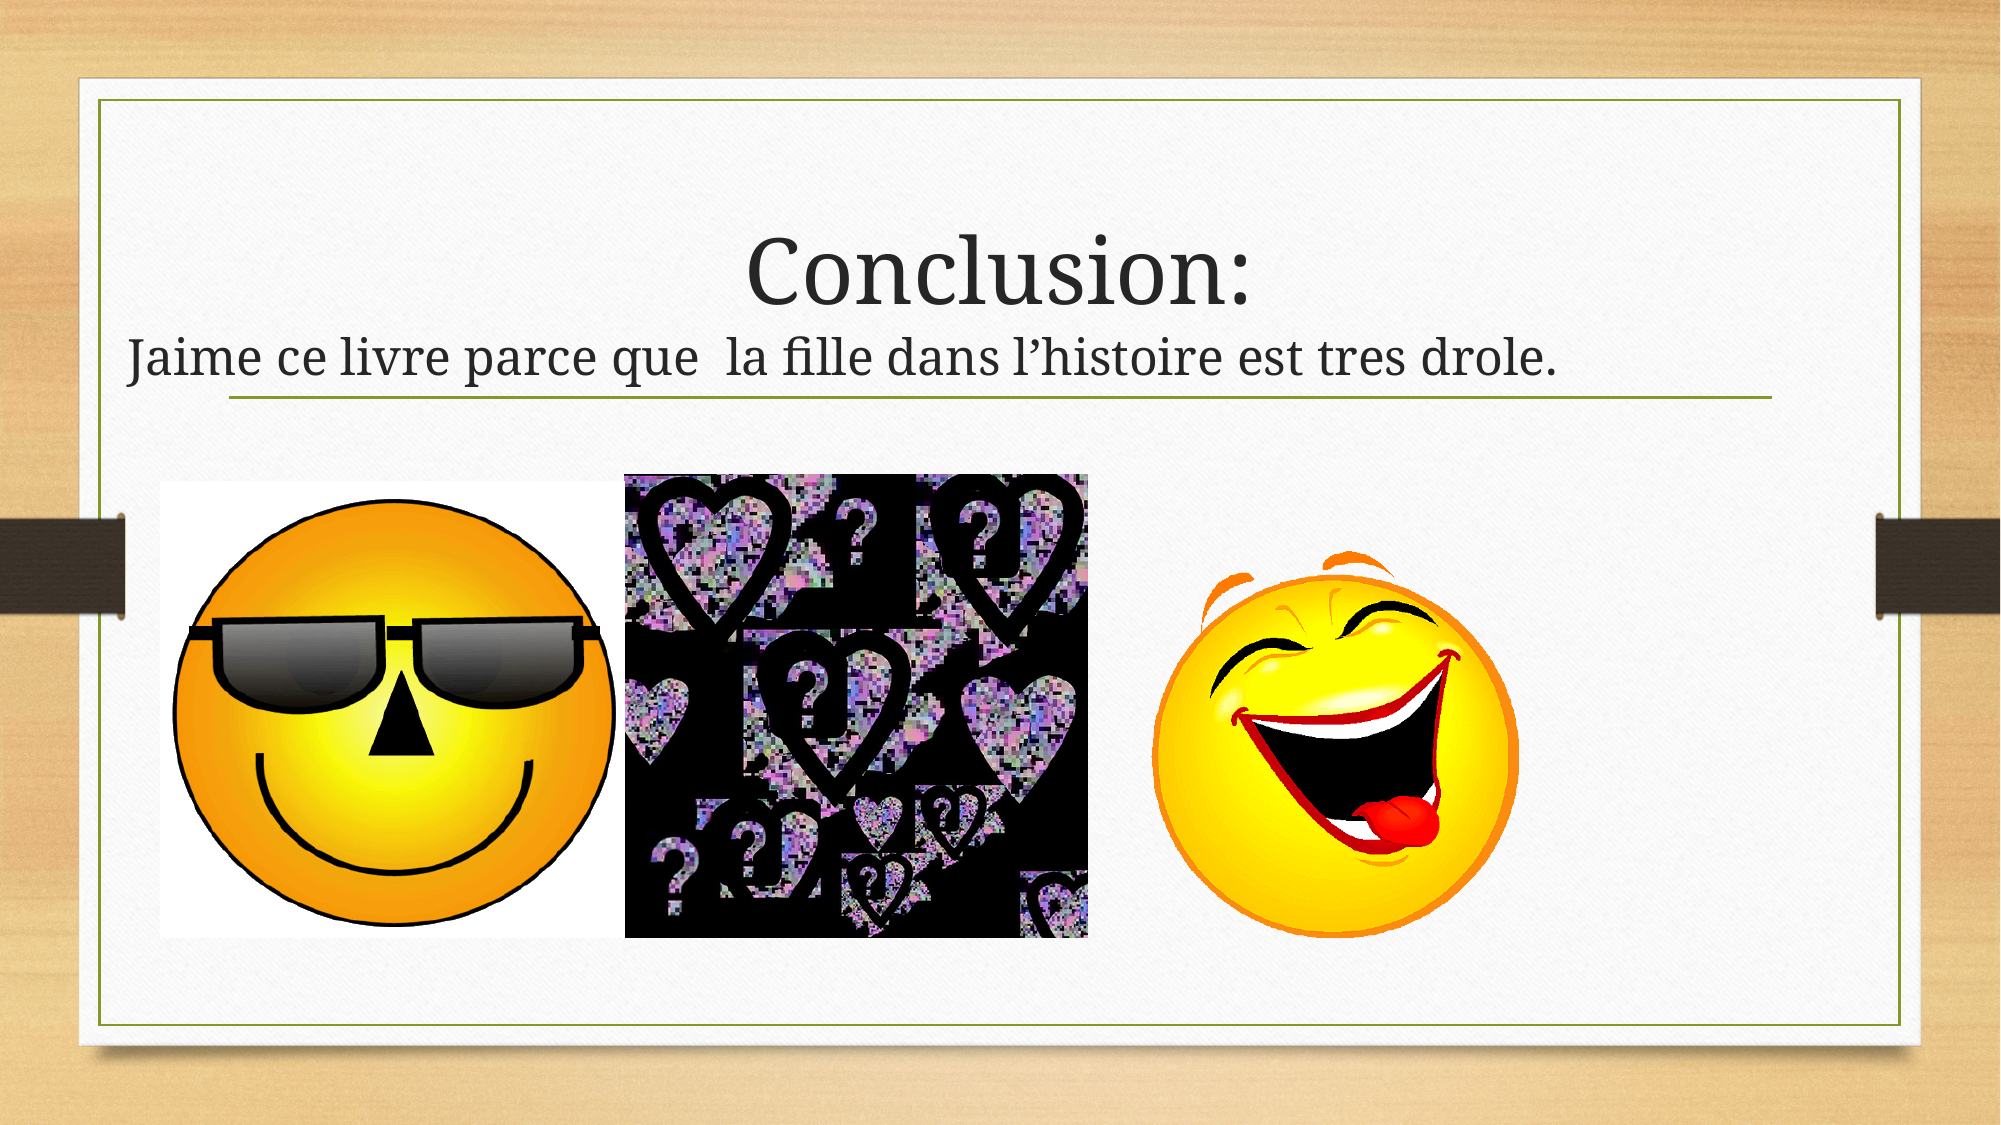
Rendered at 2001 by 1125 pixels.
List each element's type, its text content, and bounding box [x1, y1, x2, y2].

picture [0, 0, 2001, 1125]
title Conclusion: [212, 161, 1788, 318]
list Jaime ce livre parce que la fille dans l’histoire est tres drole. [112, 318, 1838, 1032]
